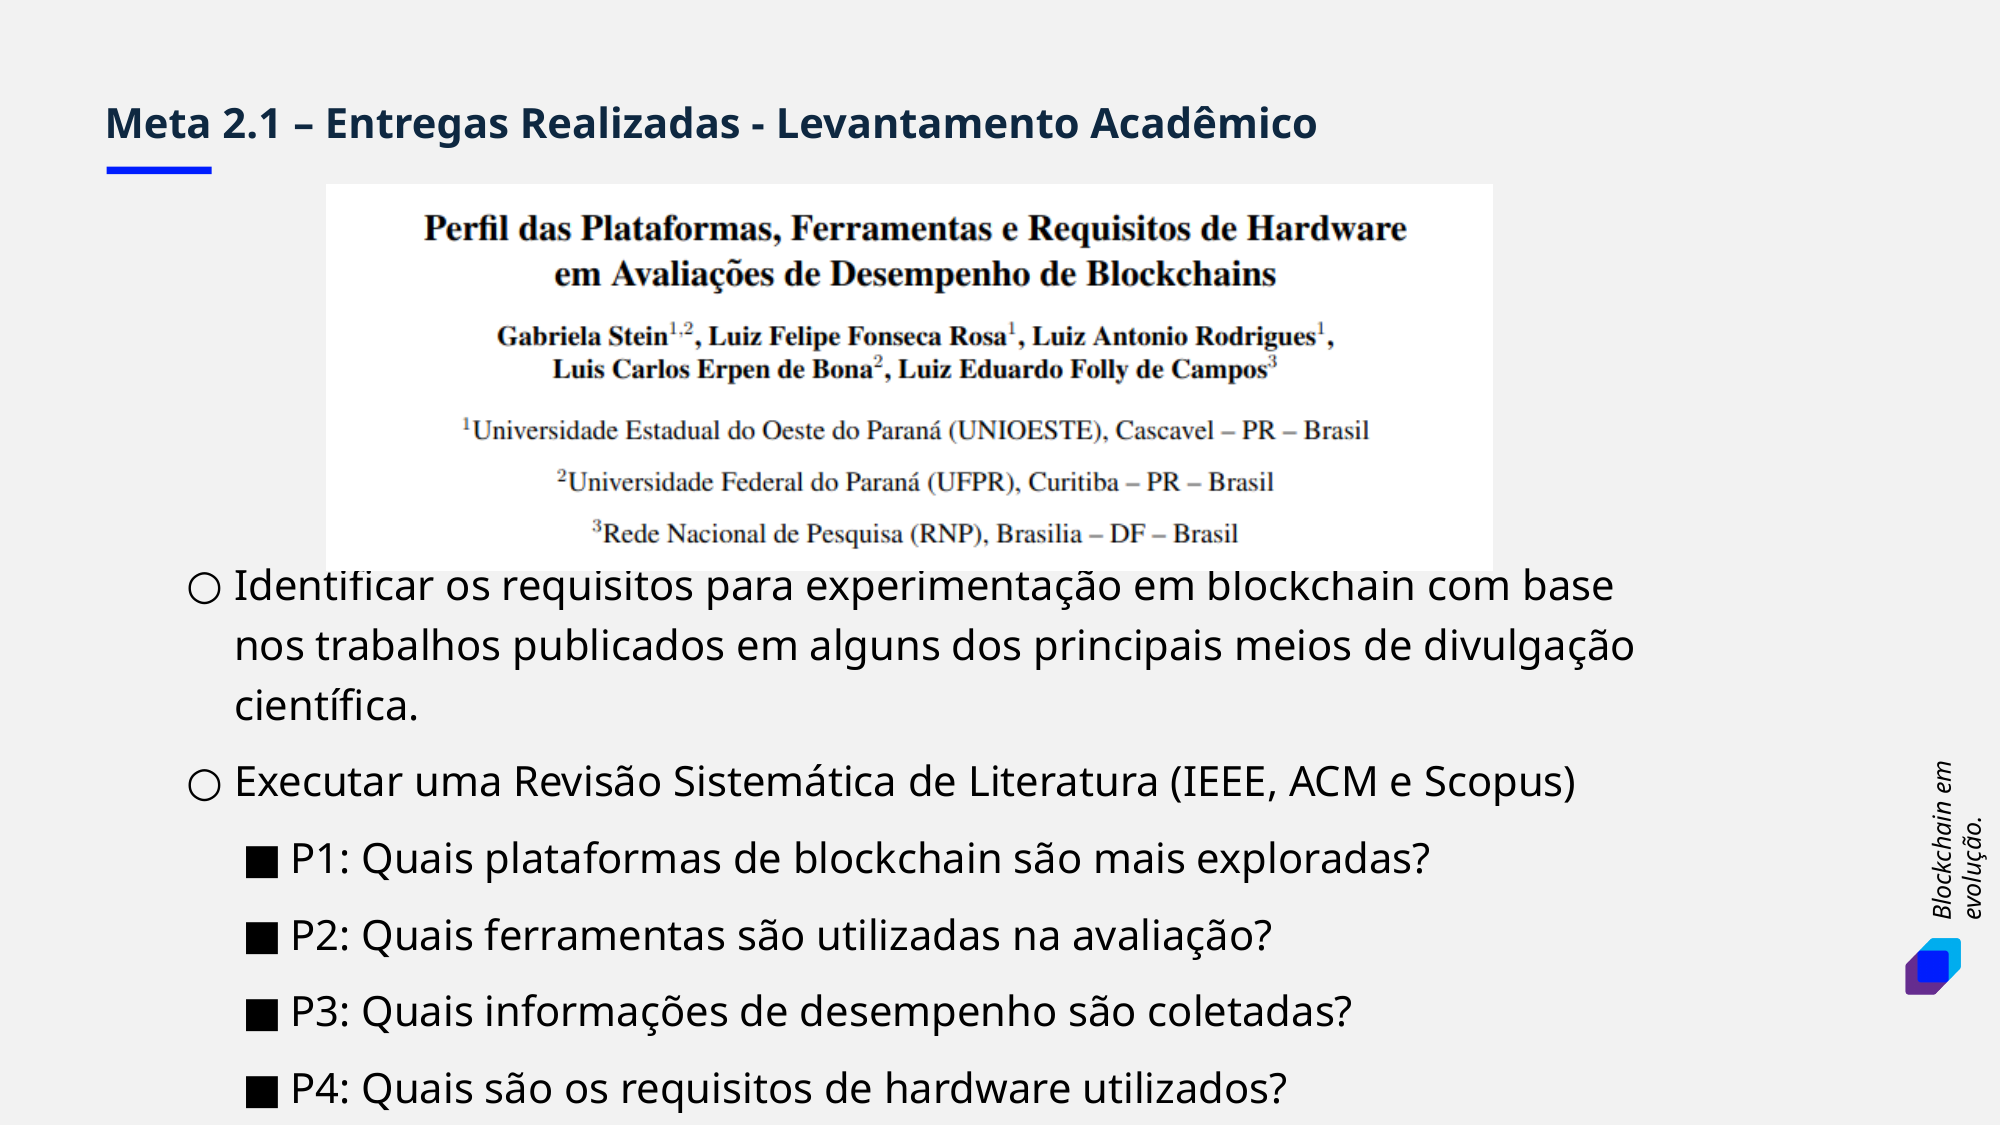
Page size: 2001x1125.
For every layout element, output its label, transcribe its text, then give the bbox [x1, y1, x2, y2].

list Identificar os requisitos para experimentação em blockchain com base nos trabalhos publicados em alguns dos principais meios de divulgação científica. Executar uma Revisão Sistemática de Literatura (IEEE, ACM e Scopus) P1: Quais plataformas de blockchain são mais exploradas? P2: Quais ferramentas são utilizadas na avaliação? P3: Quais informações de desempenho são coletadas? P4: Quais são os requisitos de hardware utilizados? [106, 571, 1712, 1090]
list Meta 2.1 – Entregas Realizadas - Levantamento Acadêmico [104, 102, 1894, 153]
picture [326, 184, 1493, 572]
picture [1902, 935, 1964, 998]
